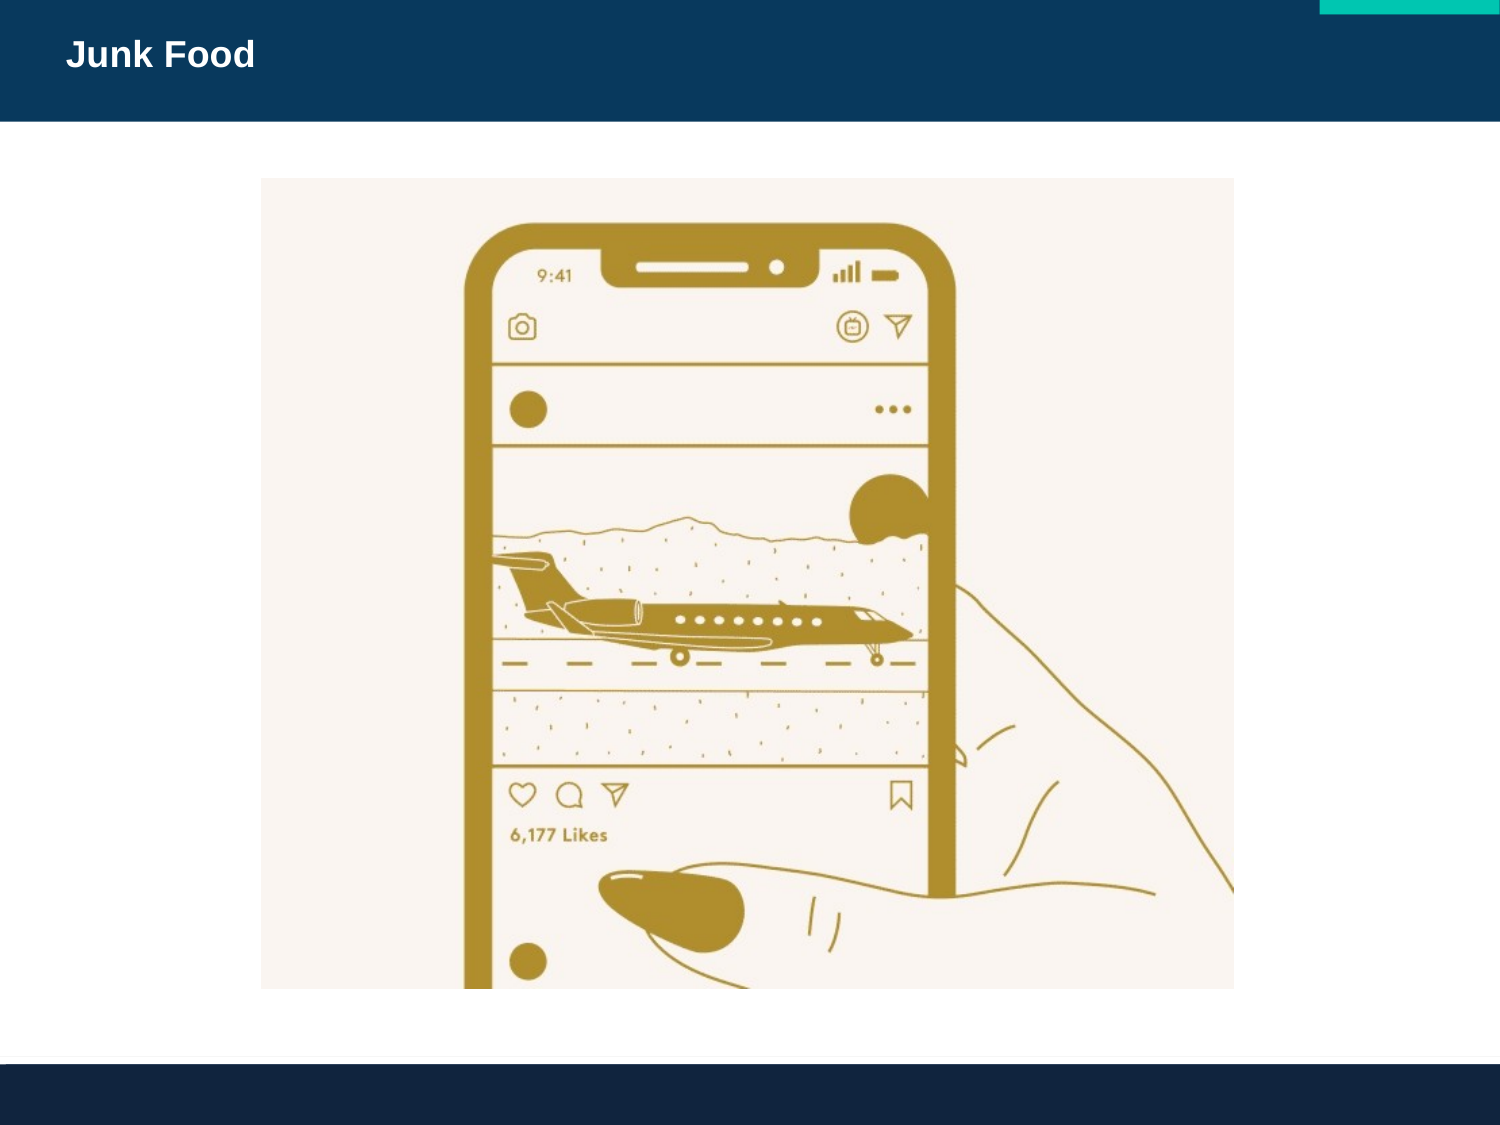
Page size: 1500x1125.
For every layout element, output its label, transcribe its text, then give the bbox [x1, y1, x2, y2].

text_box Junk Food [0, 14, 1500, 75]
text_box [0, 1064, 1500, 1125]
picture [261, 178, 1235, 990]
